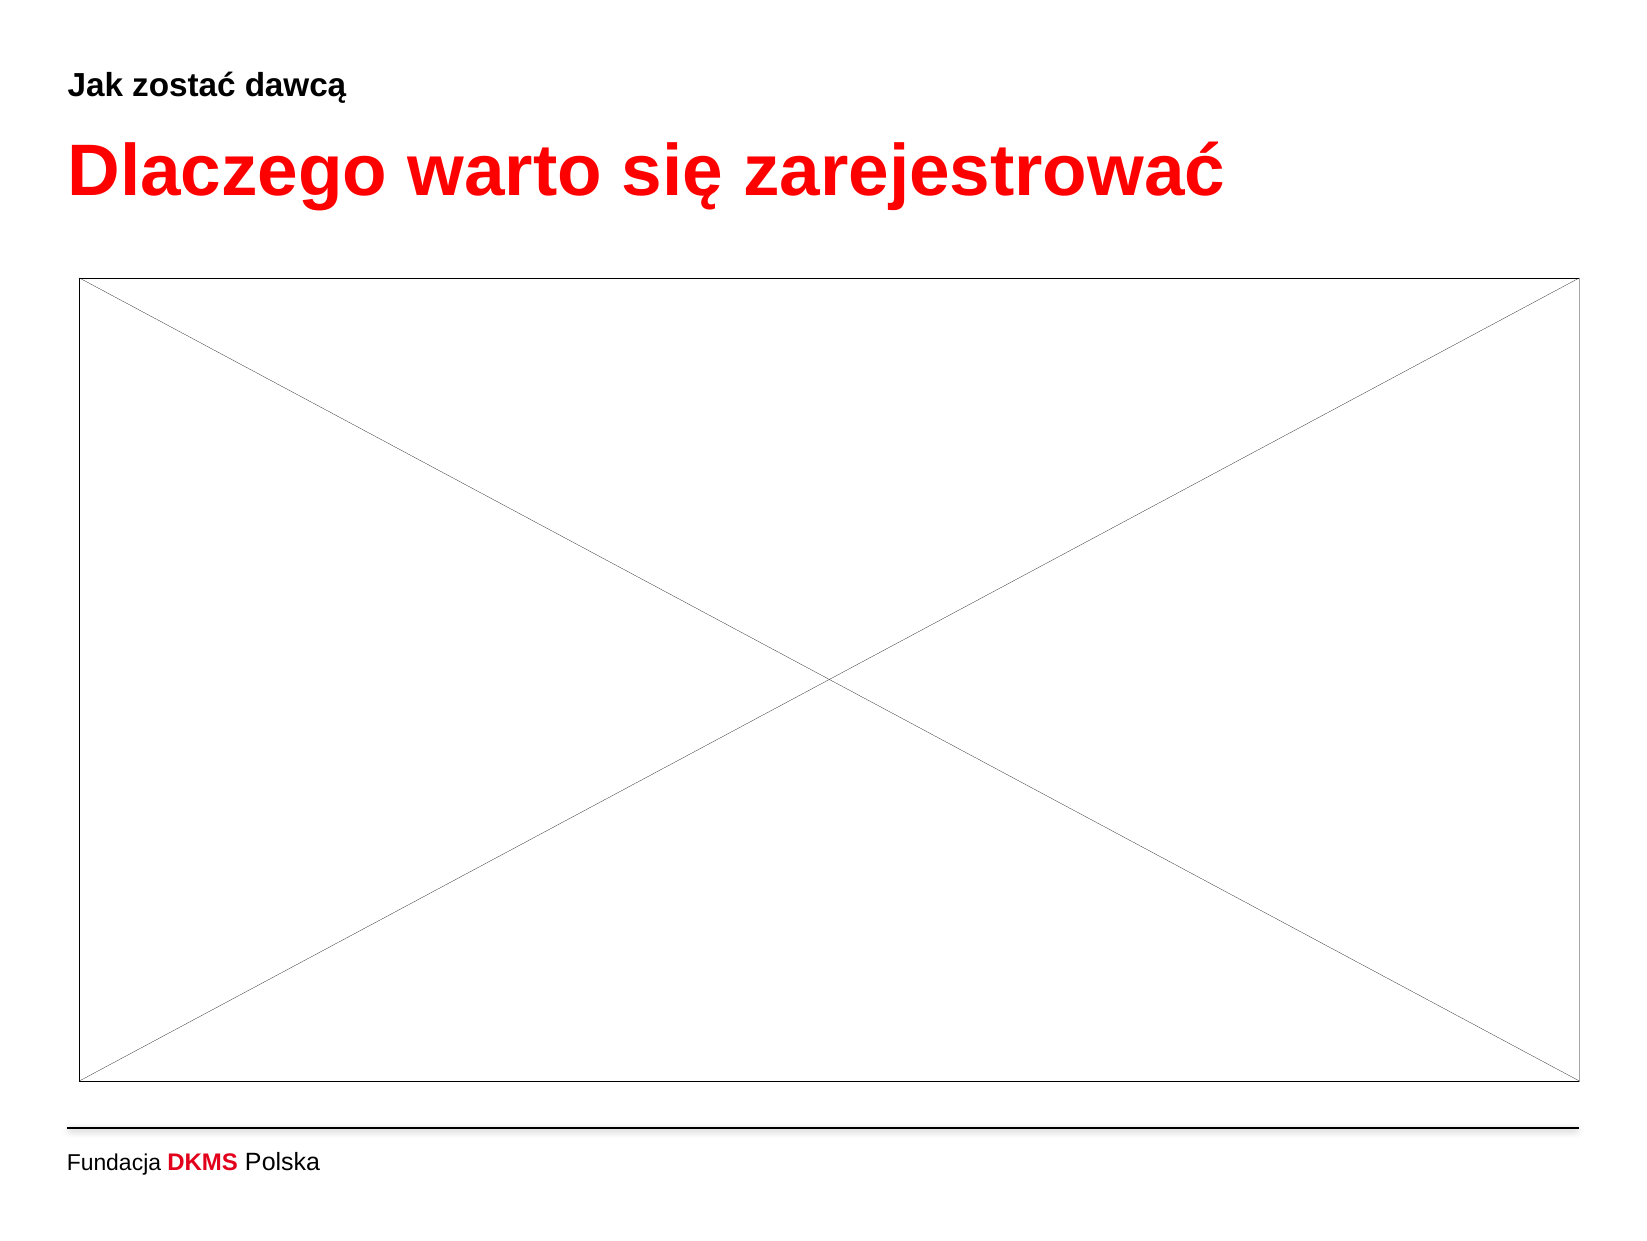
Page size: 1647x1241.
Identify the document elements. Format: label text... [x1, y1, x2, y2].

title Dlaczego warto się zarejestrować [67, 122, 1580, 320]
list Jak zostać dawcą [67, 63, 1580, 111]
